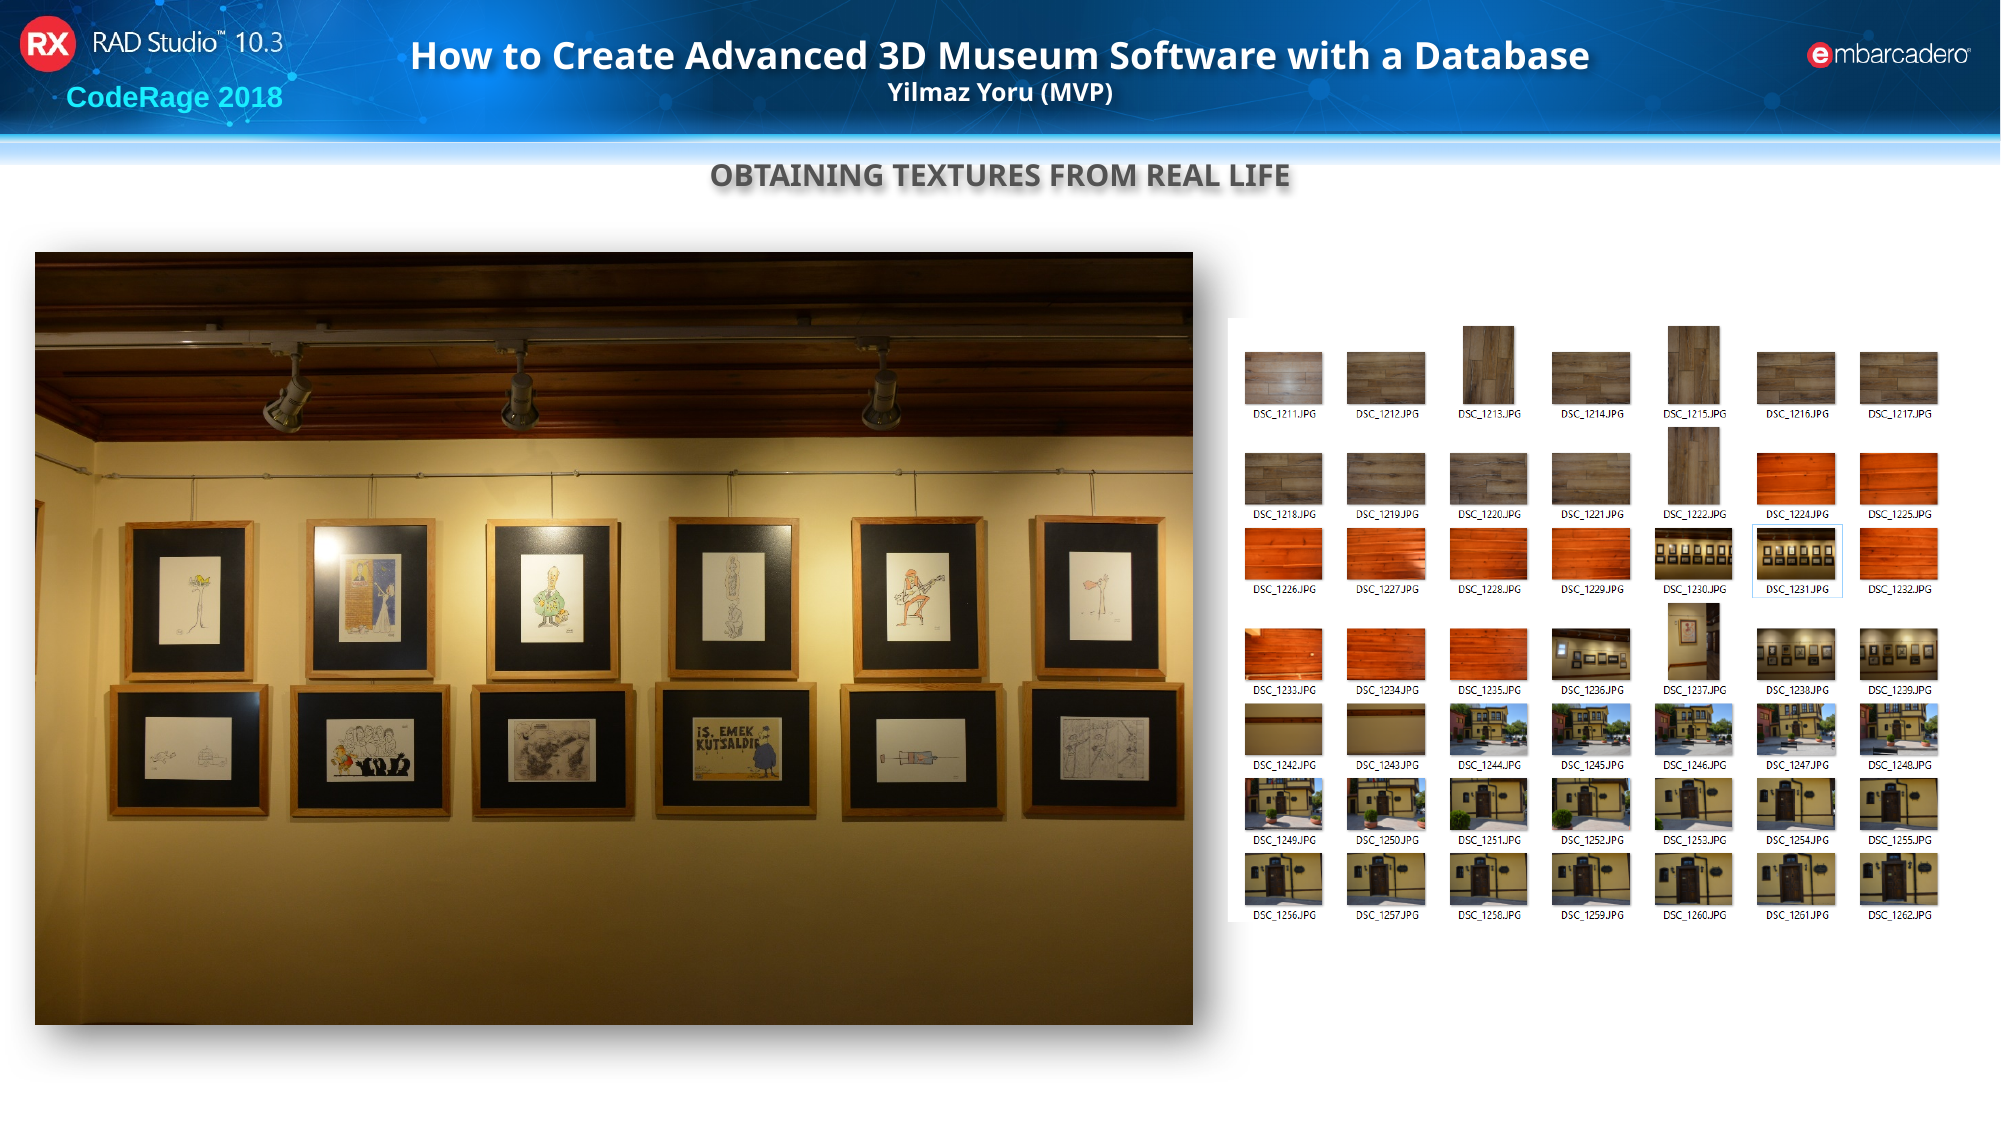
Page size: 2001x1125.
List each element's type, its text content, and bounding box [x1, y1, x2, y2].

picture [618, 52, 628, 56]
picture [1339, 53, 1347, 61]
picture [1227, 318, 1950, 922]
picture [606, 0, 2001, 141]
picture [0, 0, 355, 135]
picture [35, 252, 1193, 1025]
text_box OBTAINING TEXTURES FROM REAL LIFE [0, 150, 2000, 193]
